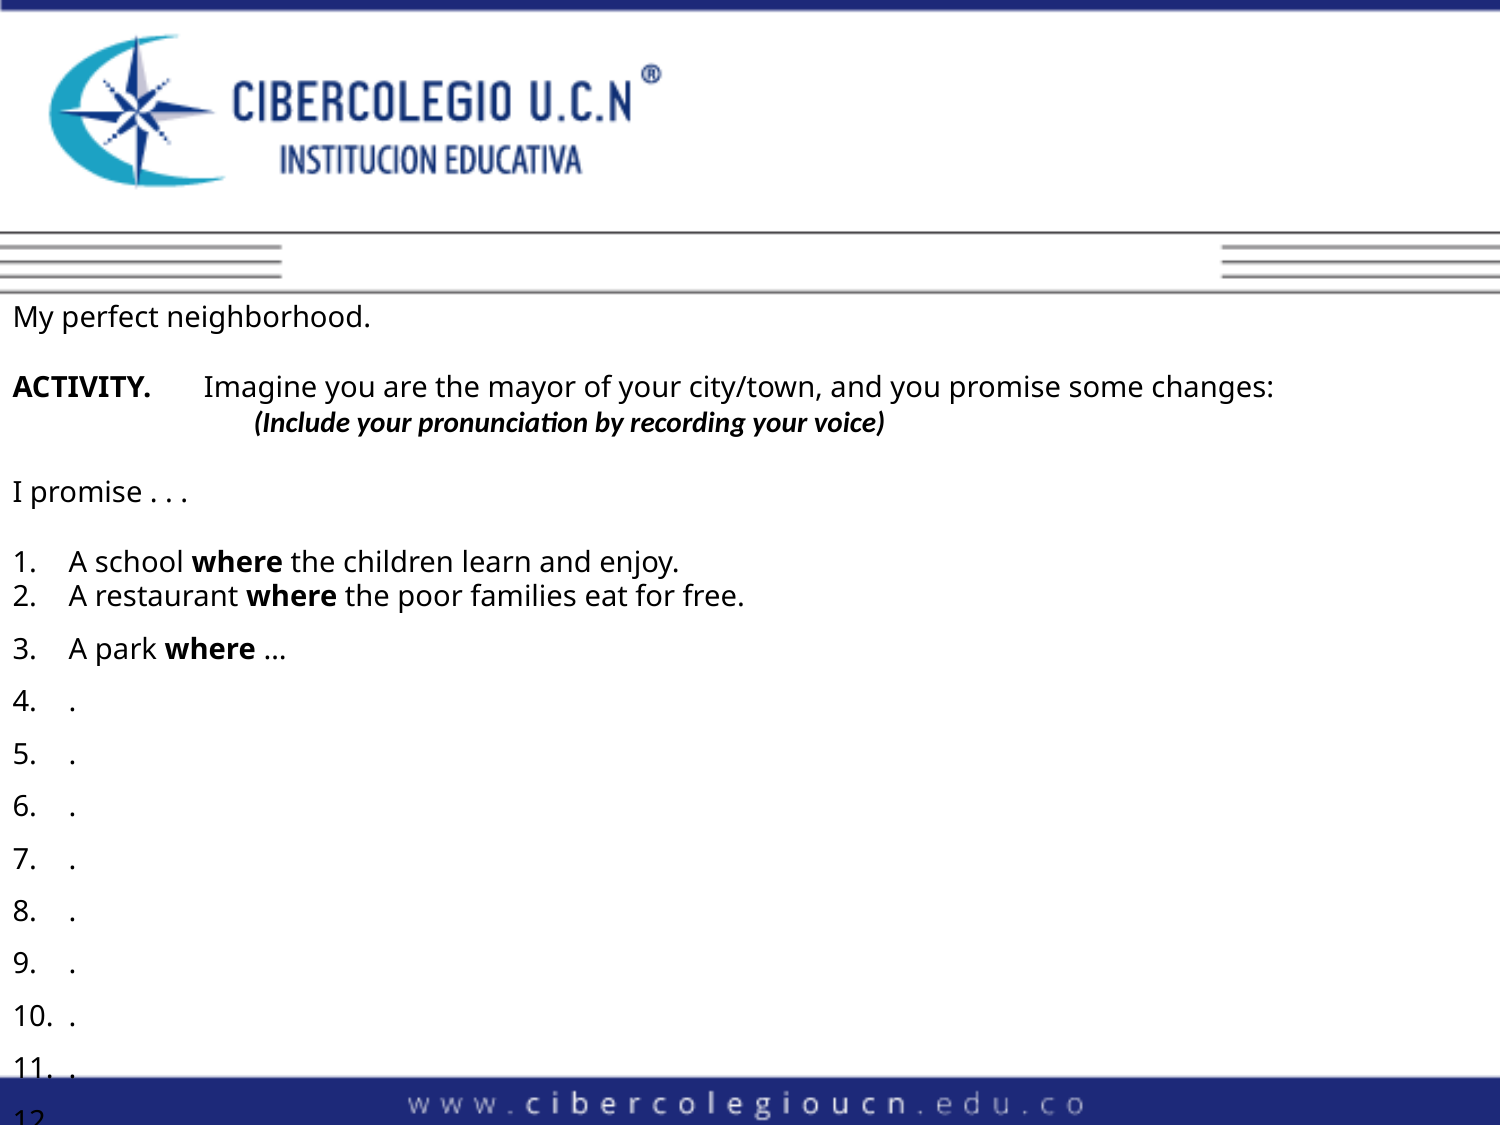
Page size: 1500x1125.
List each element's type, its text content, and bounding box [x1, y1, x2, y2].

text_box [277, 231, 1219, 290]
text_box My perfect neighborhood. ACTIVITY. Imagine you are the mayor of your city/town, and you promise some changes: (Include your pronunciation by recording your voice) I promise . . . A school where the children learn and enjoy. A restaurant where the poor families eat for free. A park where … . . . . . . . . . [0, 290, 1498, 1125]
picture [0, 0, 1500, 1125]
